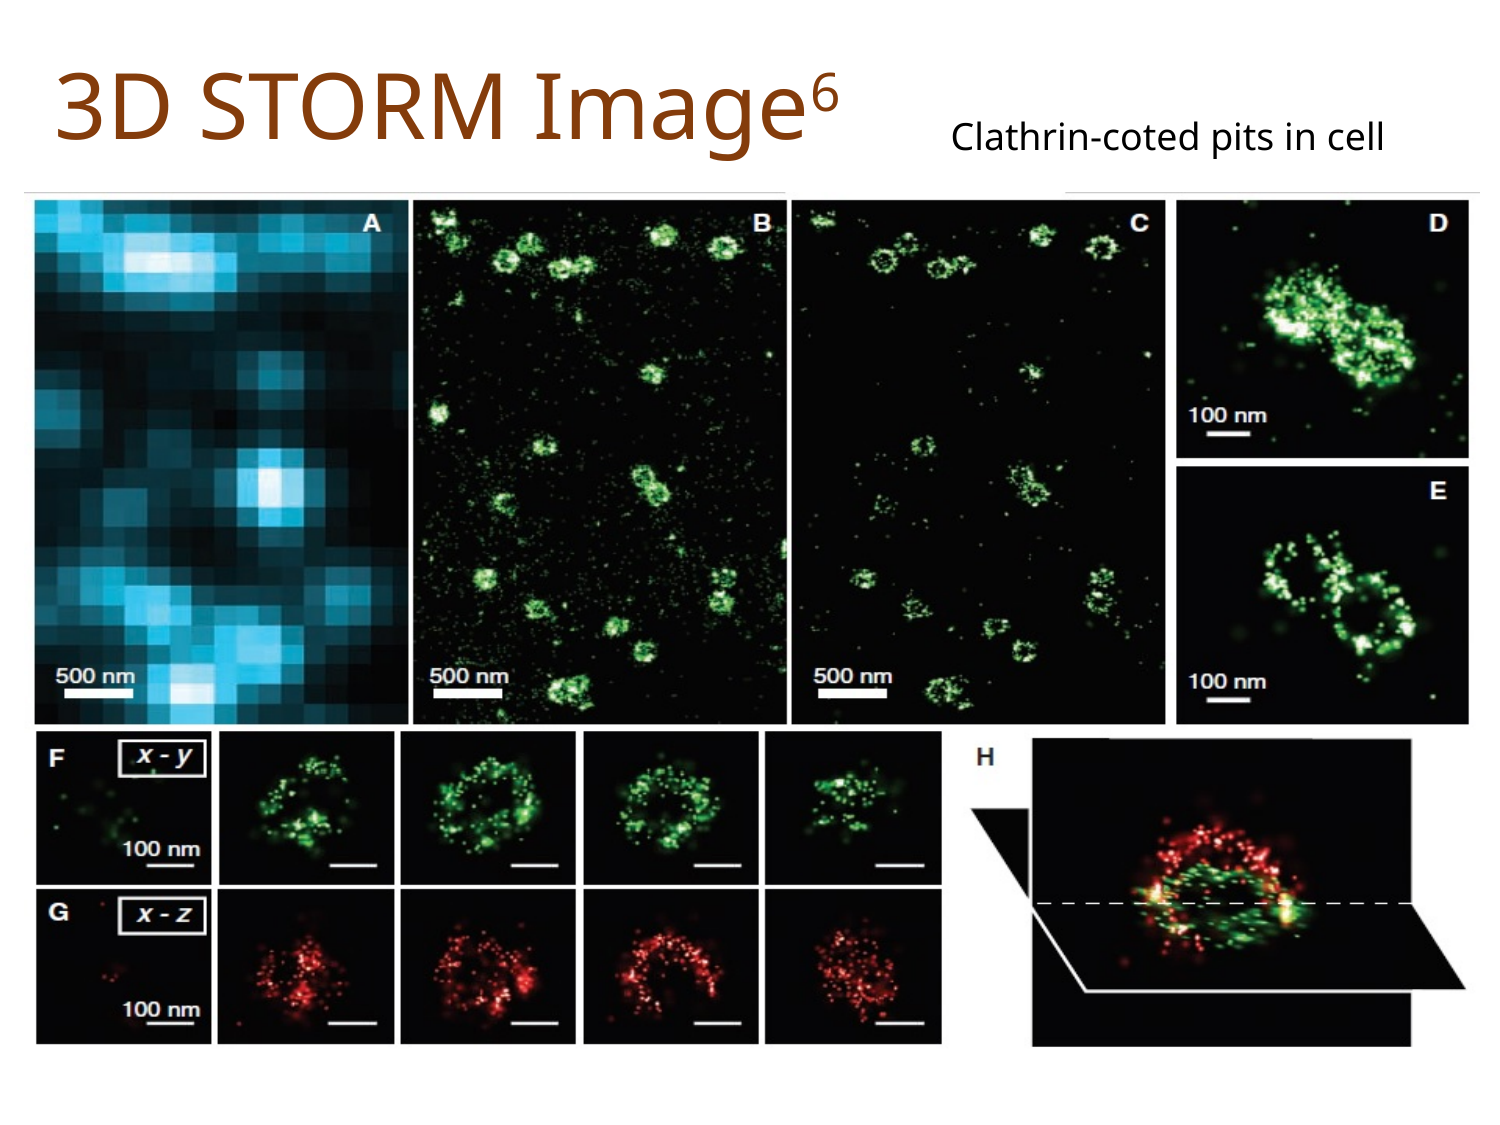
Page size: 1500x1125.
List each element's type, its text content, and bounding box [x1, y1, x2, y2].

text_box Clathrin-coted pits in cell [935, 105, 1454, 166]
picture [24, 192, 1480, 1058]
text_box 3D STORM Image6 [40, 40, 1454, 165]
